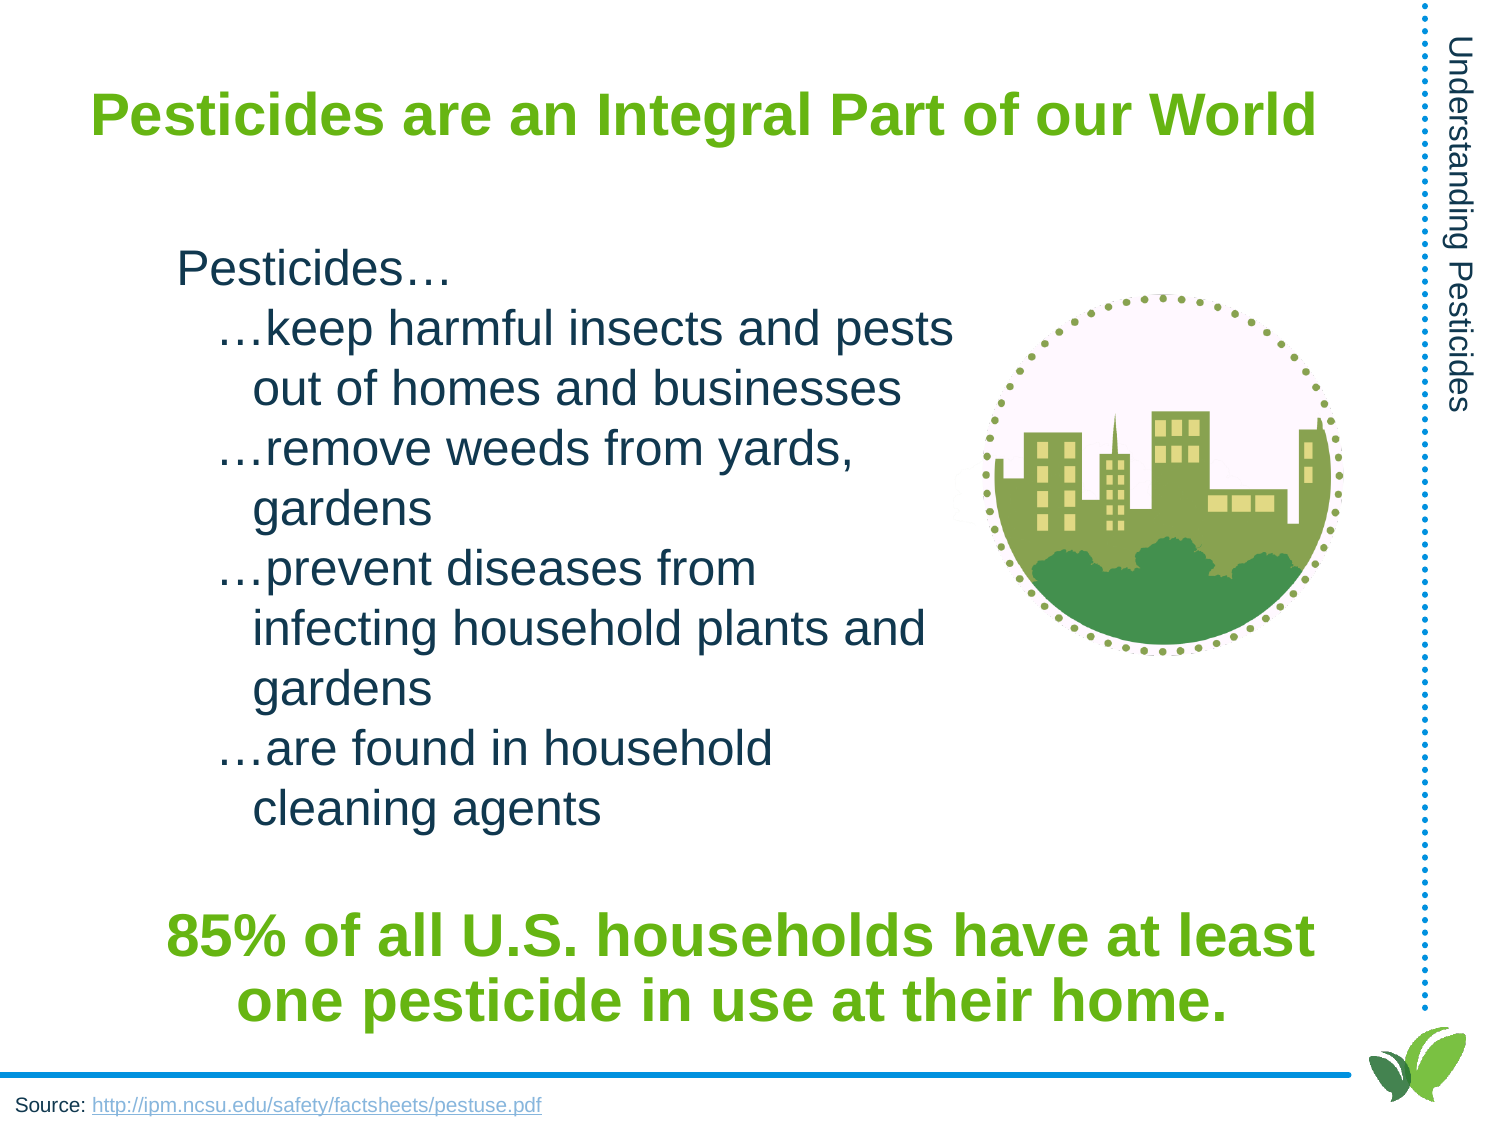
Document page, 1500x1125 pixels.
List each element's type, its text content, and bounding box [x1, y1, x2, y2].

picture [1427, 1027, 1466, 1102]
text_box Pesticides… …keep harmful insects and pests out of homes and businesses …remove weeds from yards, gardens …prevent diseases from infecting household plants and gardens …are found in household cleaning agents [161, 228, 971, 896]
picture [950, 256, 1374, 680]
title Pesticides are an Integral Part of our World [75, 58, 1350, 164]
text_box 85% of all U.S. households have at least one pesticide in use at their home. [73, 896, 1427, 1125]
text_box Source: http://ipm.ncsu.edu/safety/factsheets/pestuse.pdf [0, 1084, 73, 1125]
